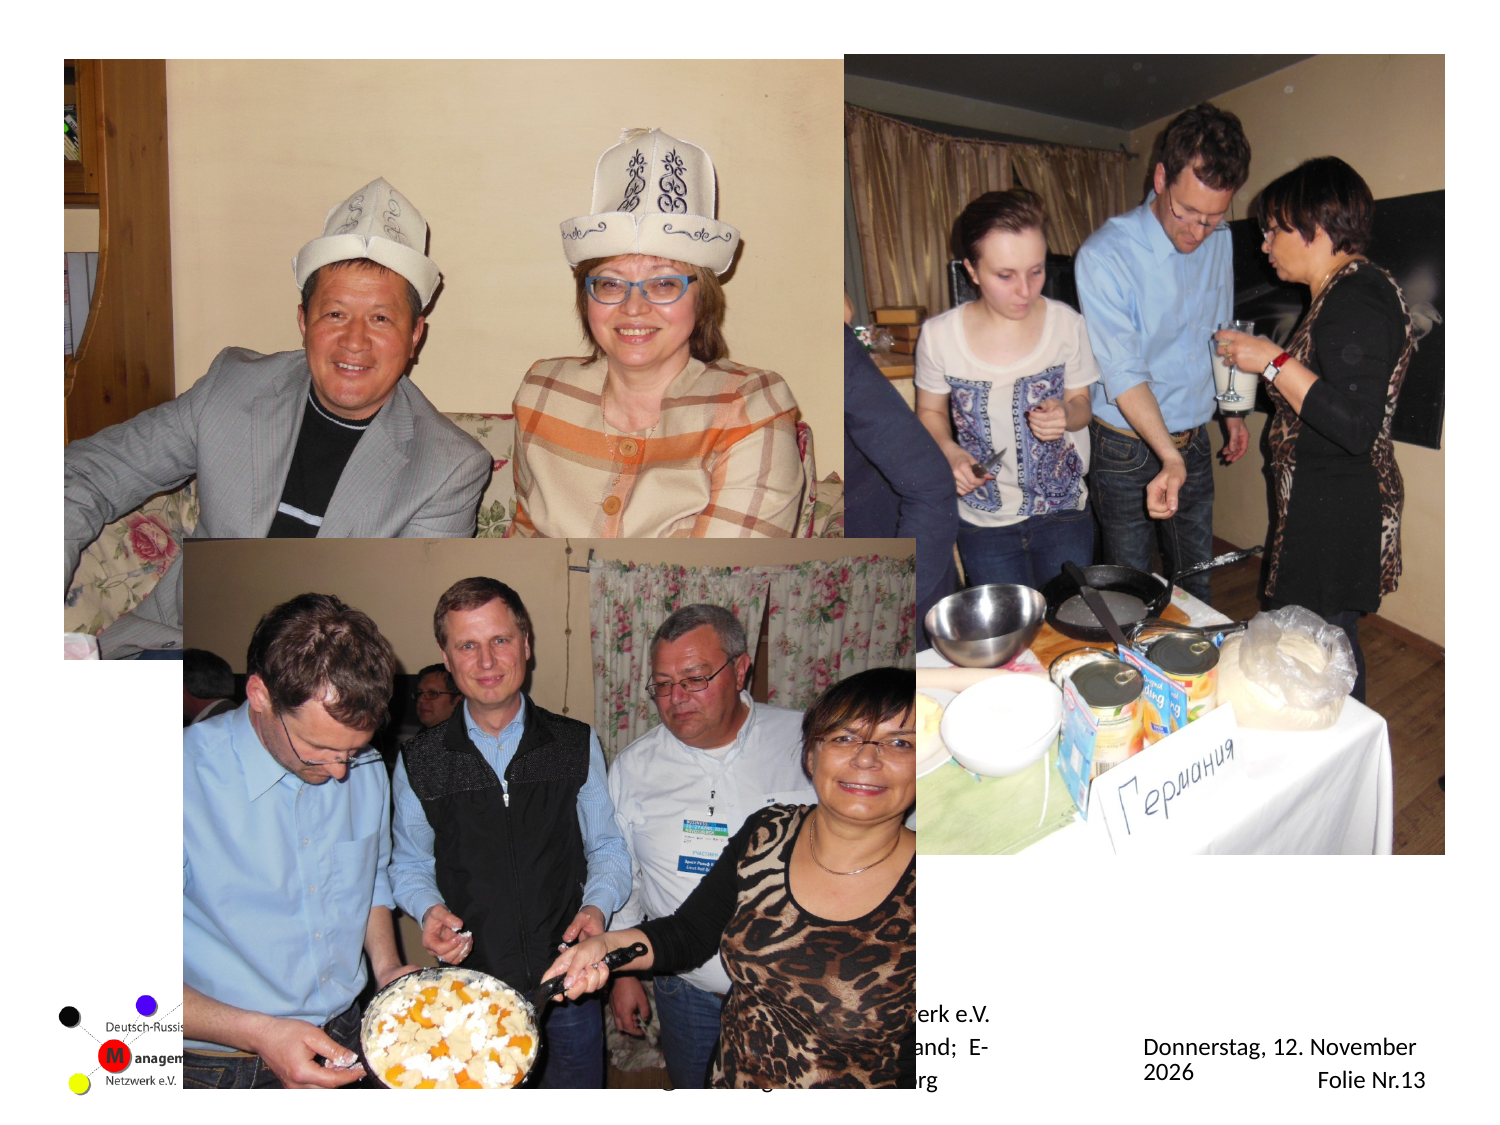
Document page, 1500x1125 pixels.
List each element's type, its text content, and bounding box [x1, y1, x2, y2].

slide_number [1128, 1022, 1442, 1061]
footer Deutsch-Russisches Management Netzwerk e.V. Bundesallee 32; 10717 Berlin; Deutschland; E-Mail: info@drmn.org www.drmn.org [920, 985, 1018, 1089]
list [64, 59, 839, 660]
picture [48, 54, 1445, 1102]
slide_number Folie Nr.13 [1231, 1062, 1442, 1088]
